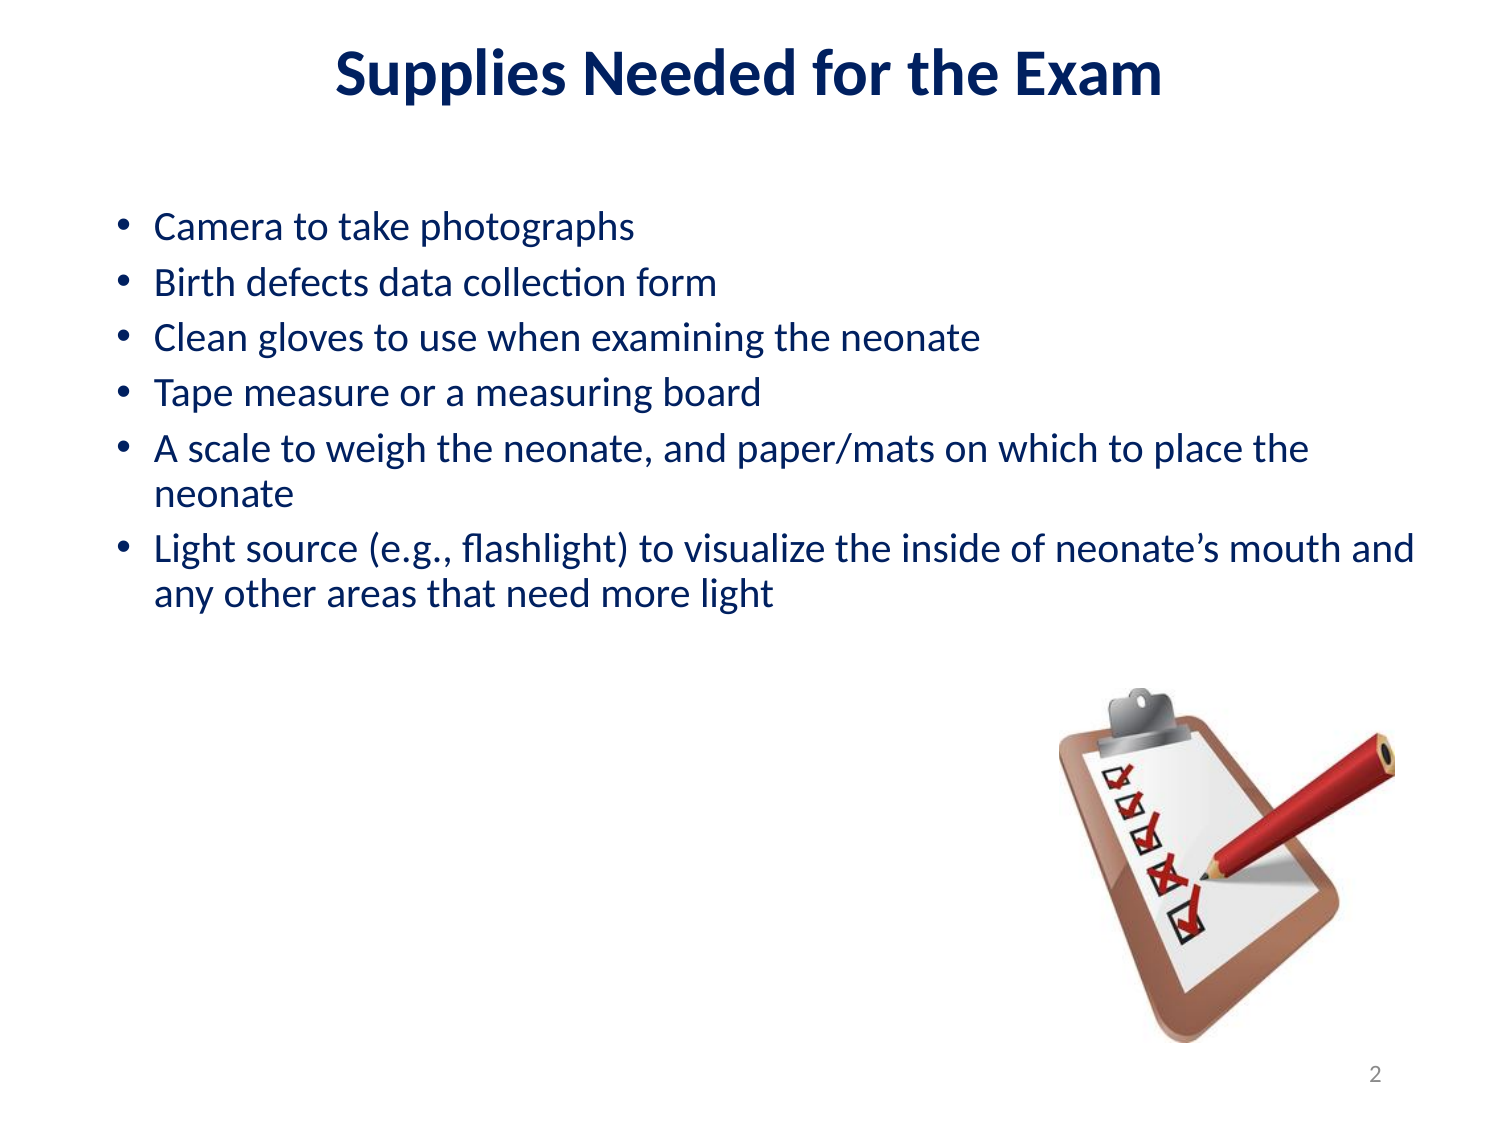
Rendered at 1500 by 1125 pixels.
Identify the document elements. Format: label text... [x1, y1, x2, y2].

list Camera to take photographs Birth defects data collection form Clean gloves to use when examining the neonate Tape measure or a measuring board A scale to weigh the neonate, and paper/mats on which to place the neonate Light source (e.g., flashlight) to visualize the inside of neonate’s mouth and any other areas that need more light [30, 199, 1470, 1125]
picture [1059, 688, 1395, 1043]
title Supplies Needed for the Exam [103, 59, 1397, 98]
